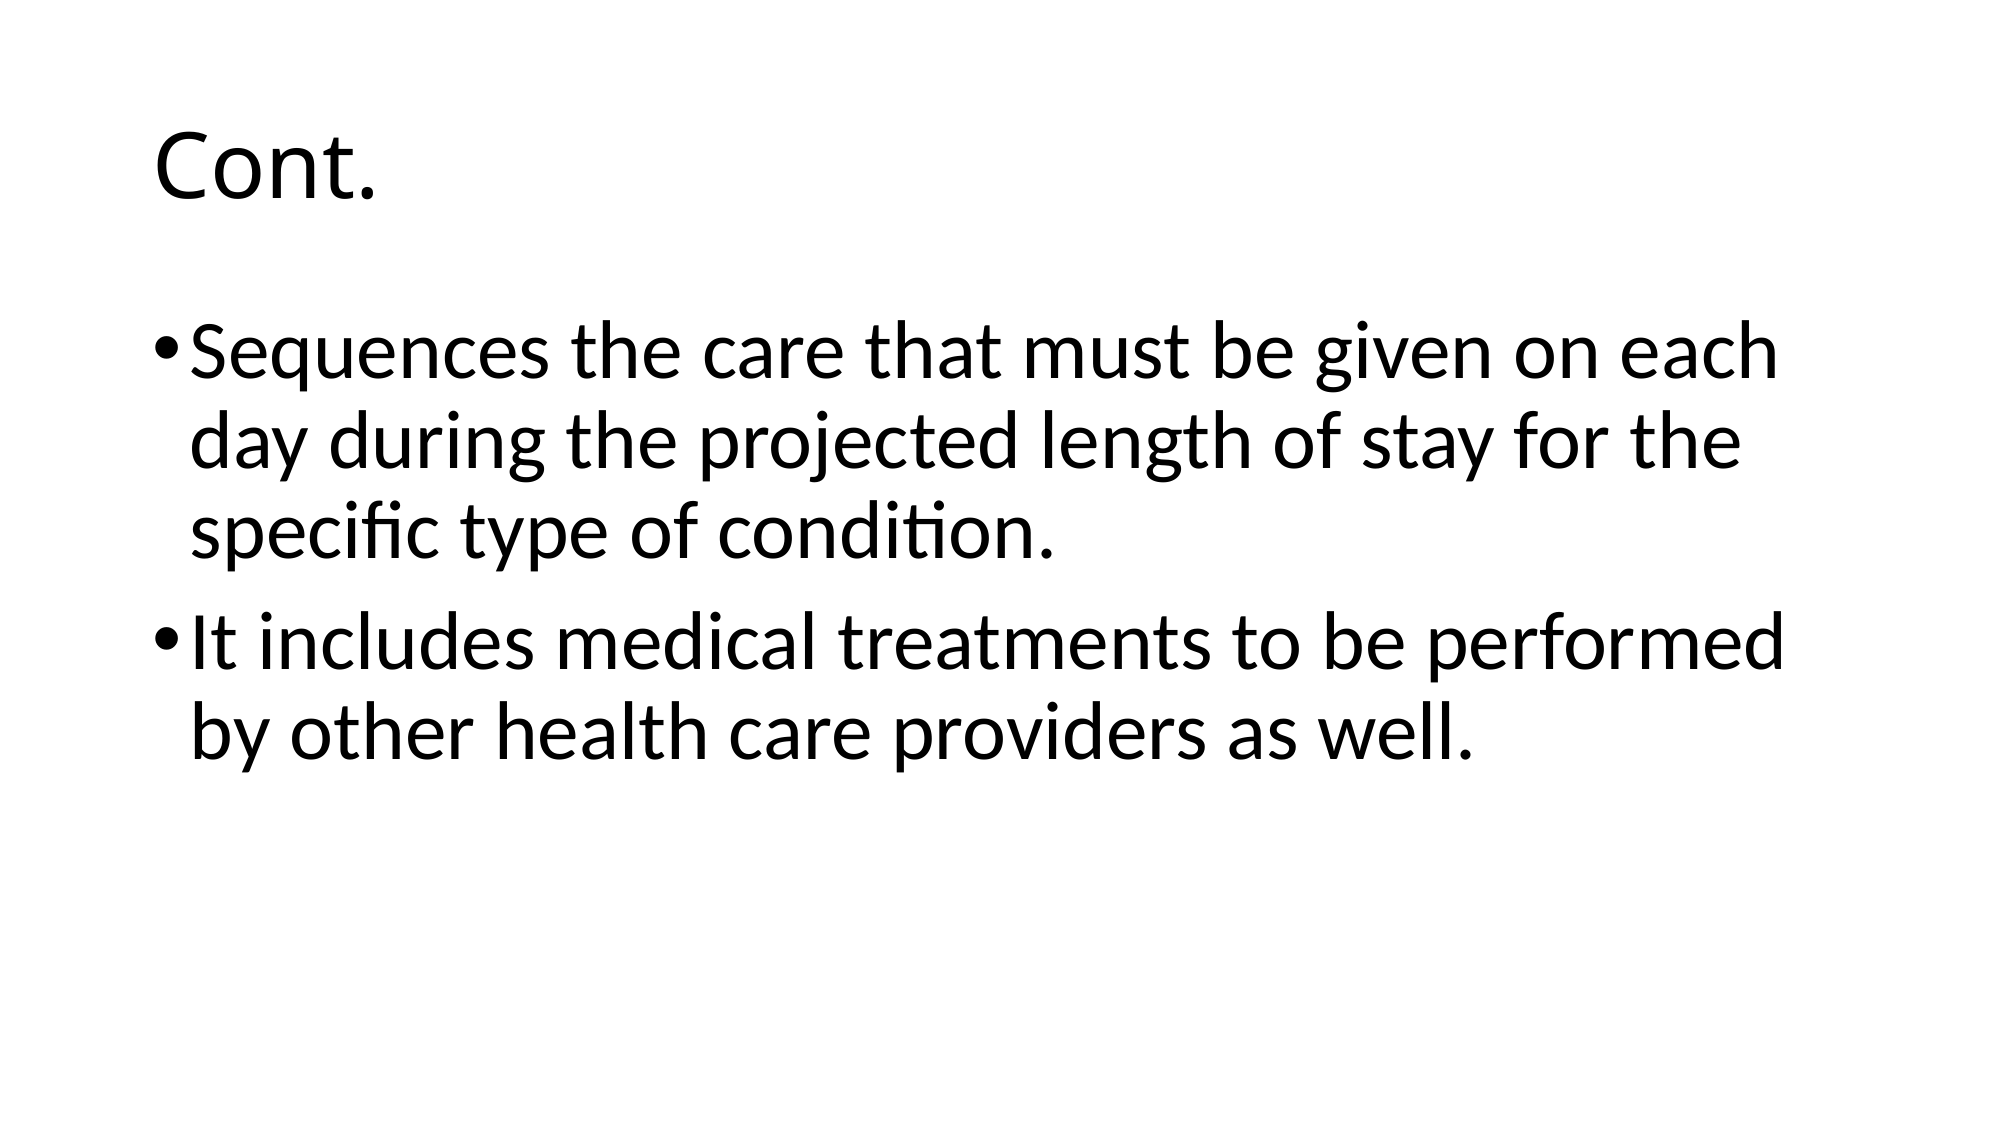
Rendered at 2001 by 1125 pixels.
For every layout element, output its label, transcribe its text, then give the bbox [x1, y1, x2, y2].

list Sequences the care that must be given on each day during the projected length of stay for the specific type of condition. It includes medical treatments to be performed by other health care providers as well. [137, 299, 1863, 1014]
title Cont. [137, 59, 1863, 278]
